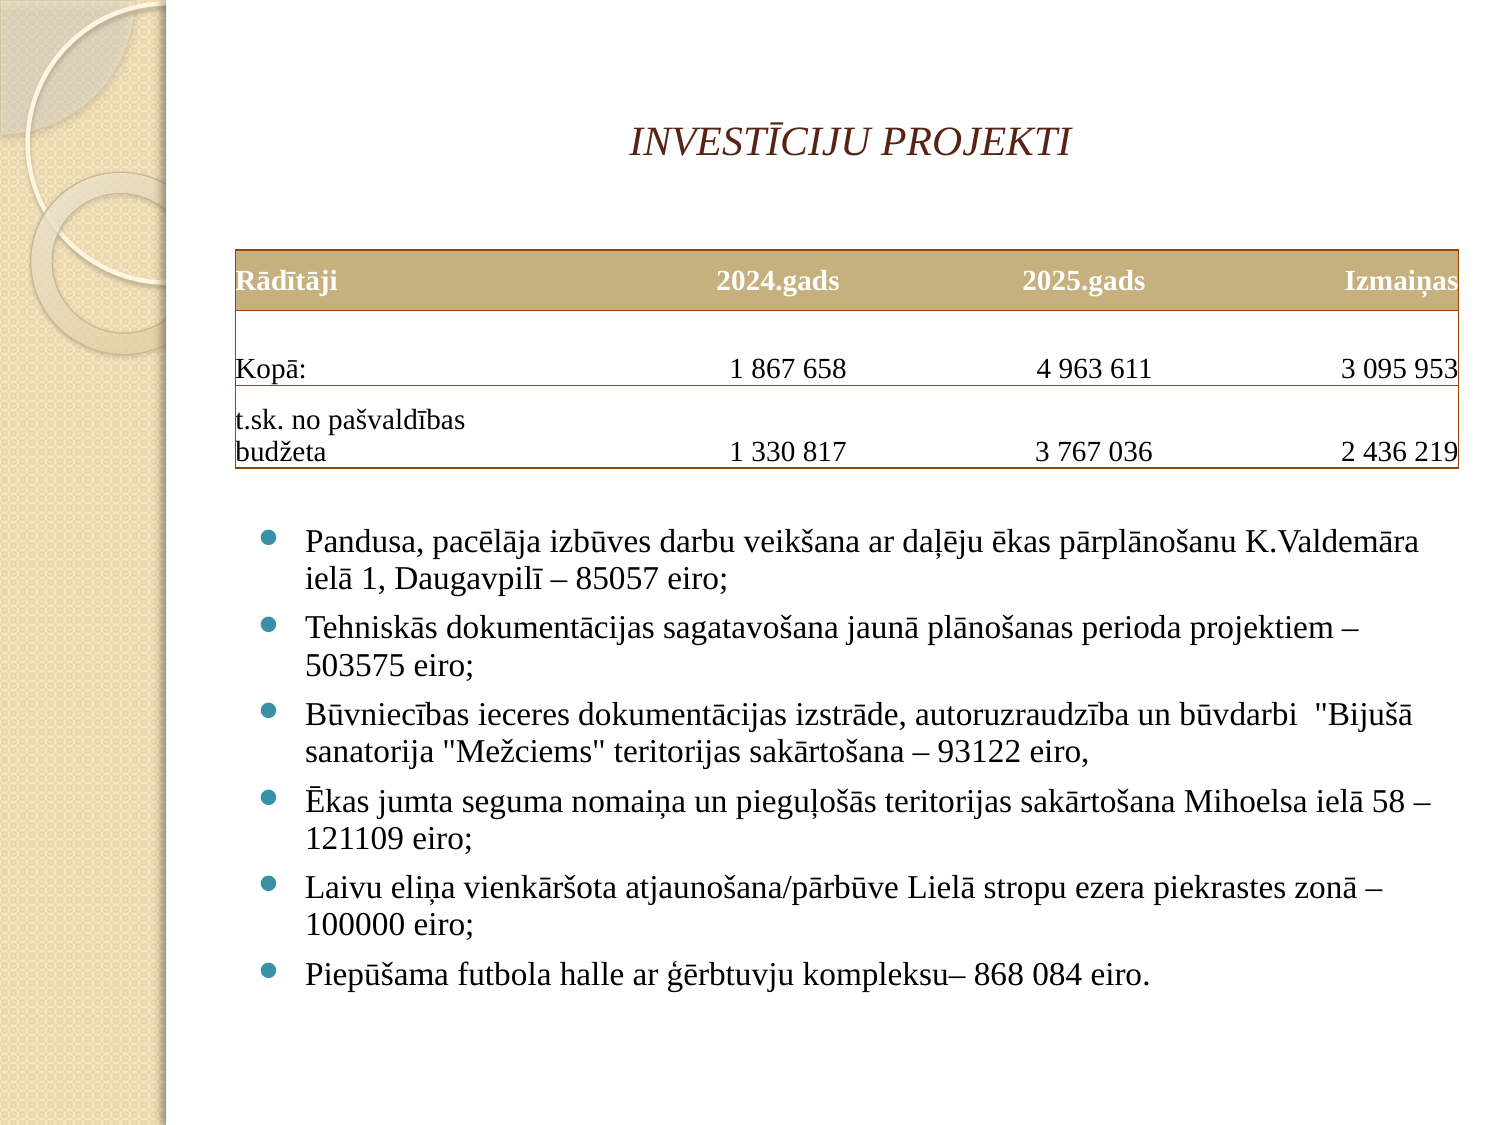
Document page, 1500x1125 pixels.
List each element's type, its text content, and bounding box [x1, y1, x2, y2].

list Pandusa, pacēlāja izbūves darbu veikšana ar daļēju ēkas pārplānošanu K.Valdemāra ielā 1, Daugavpilī – 85057 eiro; Tehniskās dokumentācijas sagatavošana jaunā plānošanas perioda projektiem – 503575 eiro; Būvniecības ieceres dokumentācijas izstrāde, autoruzraudzība un būvdarbi "Bijušā sanatorija "Mežciems" teritorijas sakārtošana – 93122 eiro, Ēkas jumta seguma nomaiņa un pieguļošās teritorijas sakārtošana Mihoelsa ielā 58 – 121109 eiro; Laivu eliņa vienkāršota atjaunošana/pārbūve Lielā stropu ezera piekrastes zonā – 100000 eiro; Piepūšama futbola halle ar ģērbtuvju kompleksu– 868 084 eiro. [230, 515, 1466, 1071]
table_cell 4 963 611 [847, 311, 1153, 385]
table_cell 1 330 817 [541, 386, 847, 467]
table_header Rādītāji [236, 251, 541, 310]
table_header Izmaiņas [1153, 251, 1458, 310]
title INVESTĪCIJU PROJEKTI [235, 45, 1466, 233]
table_cell t.sk. no pašvaldības budžeta [236, 386, 541, 467]
table_cell Kopā: [236, 311, 541, 385]
table_header 2025.gads [847, 251, 1153, 310]
table_cell 1 867 658 [541, 311, 847, 385]
table_cell 3 767 036 [847, 386, 1153, 467]
table_header 2024.gads [541, 251, 847, 310]
table_cell 2 436 219 [1153, 386, 1458, 467]
table_cell 3 095 953 [1153, 311, 1458, 385]
